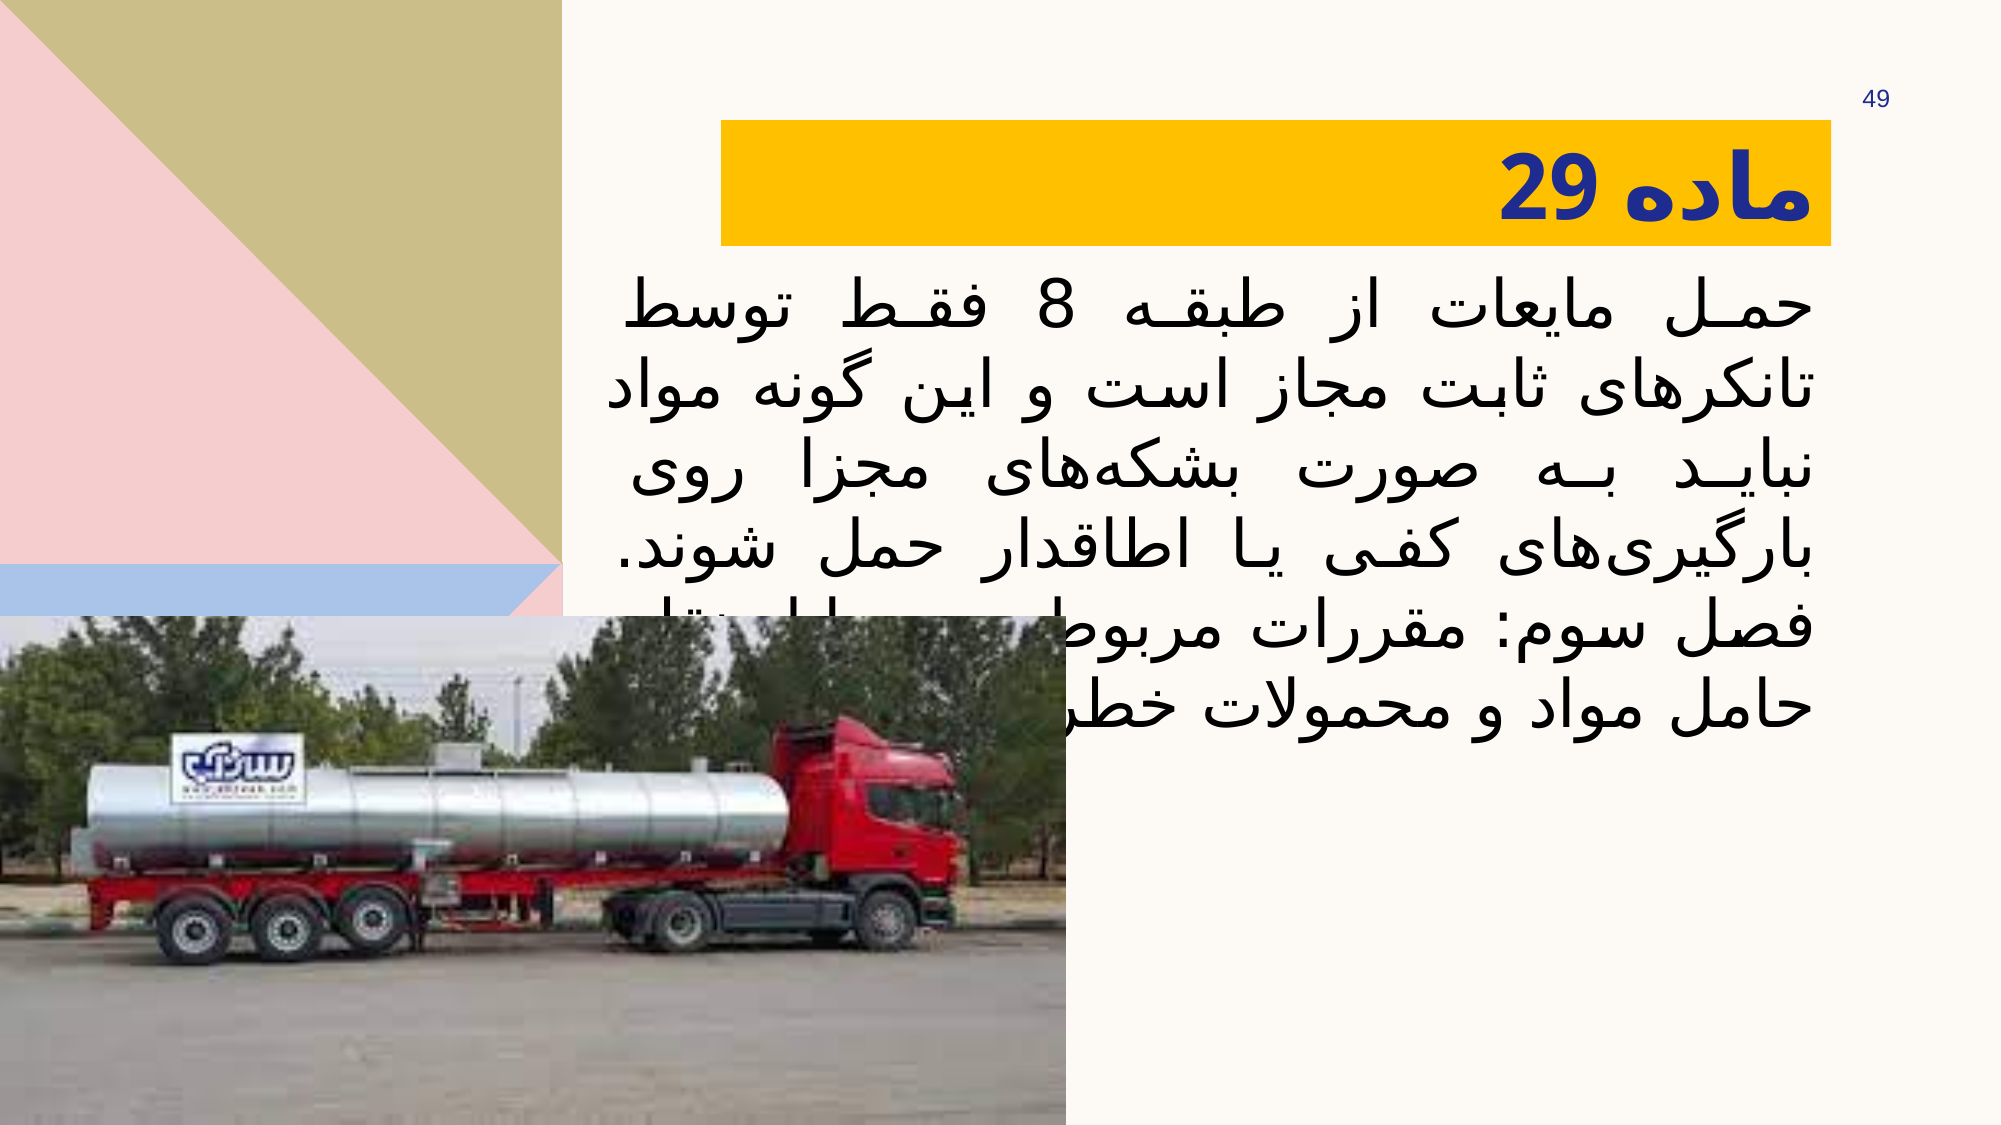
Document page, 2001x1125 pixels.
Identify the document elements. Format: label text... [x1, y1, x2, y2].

title ‌ماده 29 [721, 120, 1832, 246]
list حمل مایعات از طبقه 8 فقط توسط تانکرهای ثابت مجاز است و این گونه مواد نباید به صورت بشکه‌های مجزا روی بارگیری‌های کفی یا ‌اطاقدار حمل شوند. ‌فصل سوم: مقررات مربوط به وسایل نقلیه حامل مواد و محمولات خطرناک [583, 253, 1832, 697]
slide_number 49 [1795, 75, 1958, 120]
picture [0, 616, 1066, 1125]
